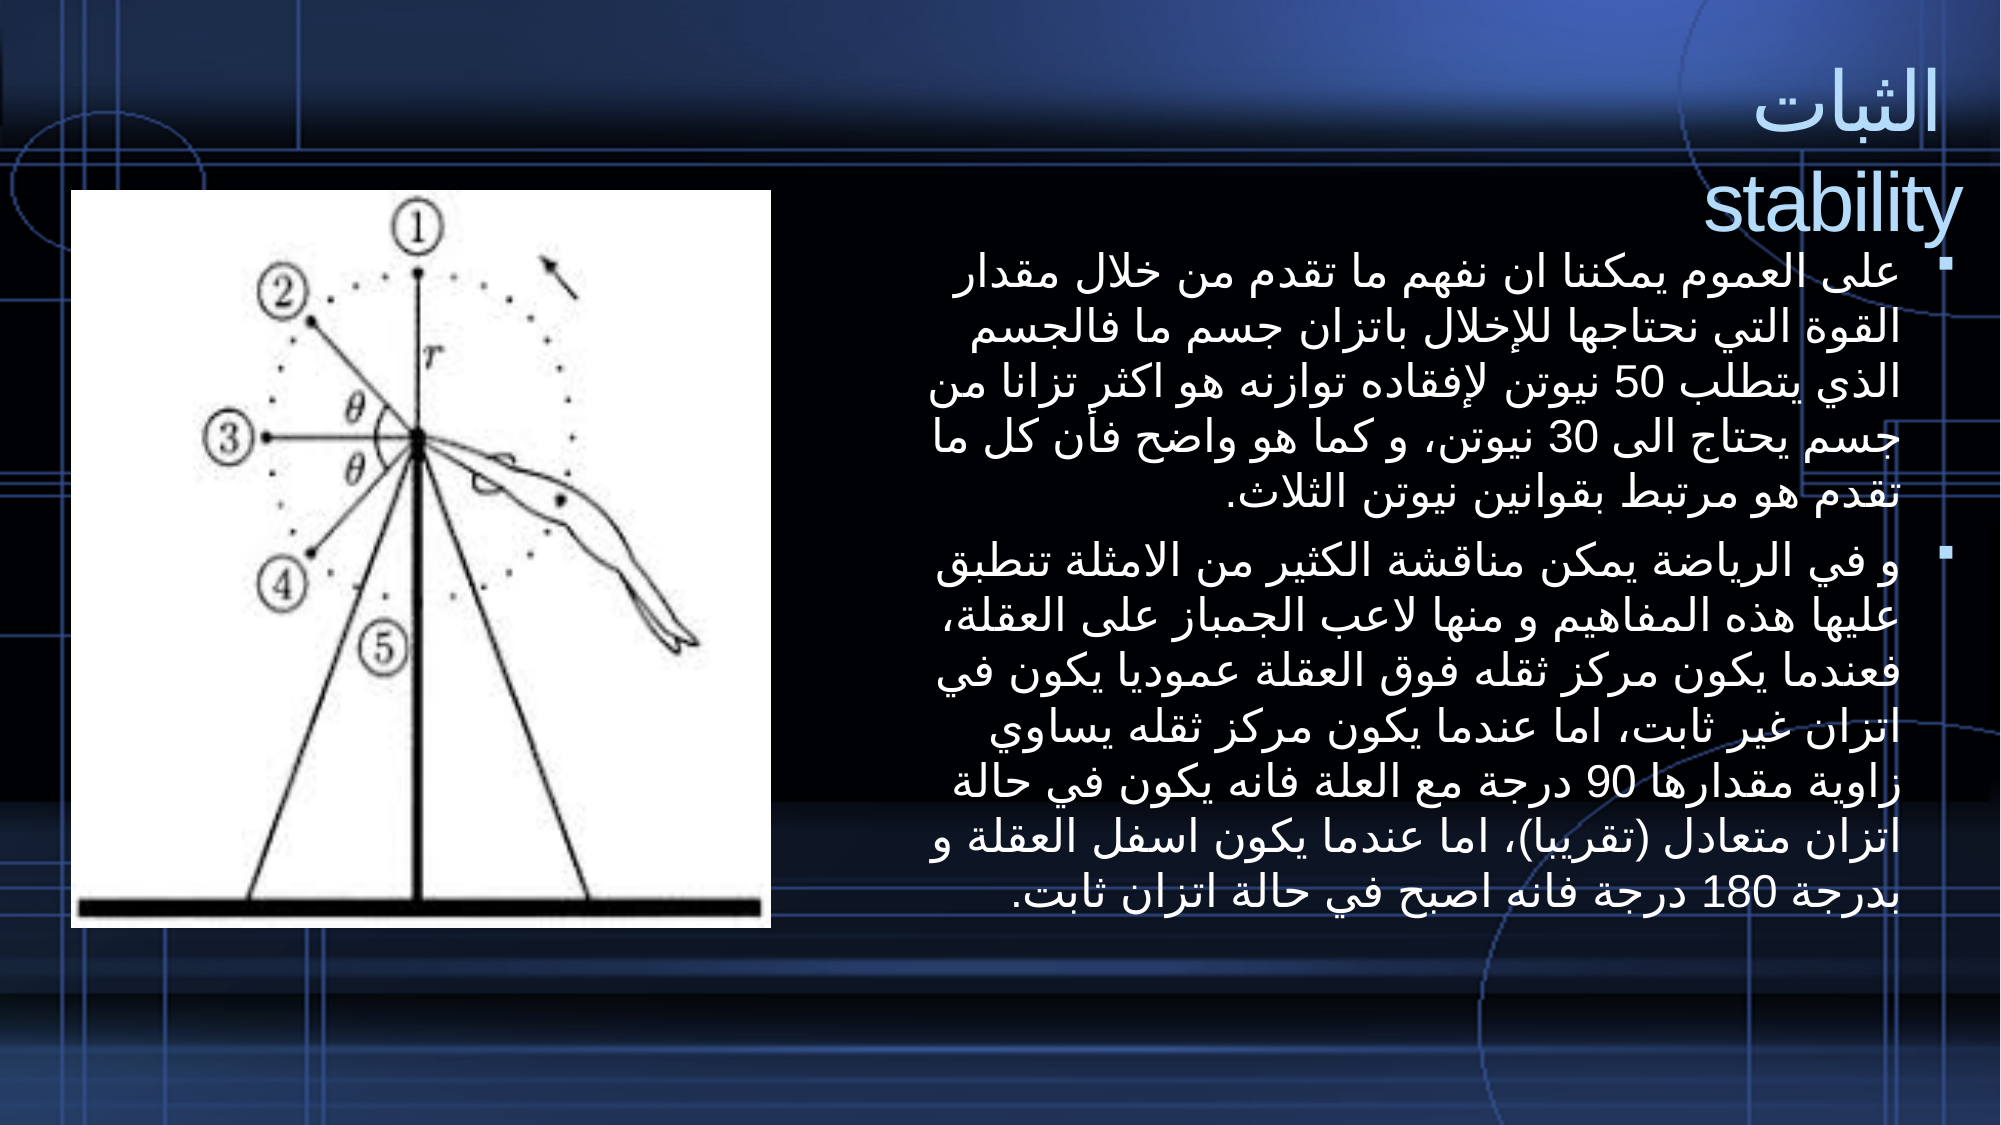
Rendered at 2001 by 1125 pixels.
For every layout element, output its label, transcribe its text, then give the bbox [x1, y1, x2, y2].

list على العموم يمكننا ان نفهم ما تقدم من خلال مقدار القوة التي نحتاجها للإخلال باتزان جسم ما فالجسم الذي يتطلب 50 نيوتن لإفقاده توازنه هو اكثر تزانا من جسم يحتاج الى 30 نيوتن، و كما هو واضح فأن كل ما تقدم هو مرتبط بقوانين نيوتن الثلاث. و في الرياضة يمكن مناقشة الكثير من الامثلة تنطبق عليها هذه المفاهيم و منها لاعب الجمباز على العقلة، فعندما يكون مركز ثقله فوق العقلة عموديا يكون في اتزان غير ثابت، اما عندما يكون مركز ثقله يساوي زاوية مقدارها 90 درجة مع العلة فانه يكون في حالة اتزان متعادل (تقريبا)، اما عندما يكون اسفل العقلة و بدرجة 180 درجة فانه اصبح في حالة اتزان ثابت. [911, 233, 1980, 984]
title الثبات stability [38, 40, 1980, 191]
picture [0, 0, 2001, 1125]
